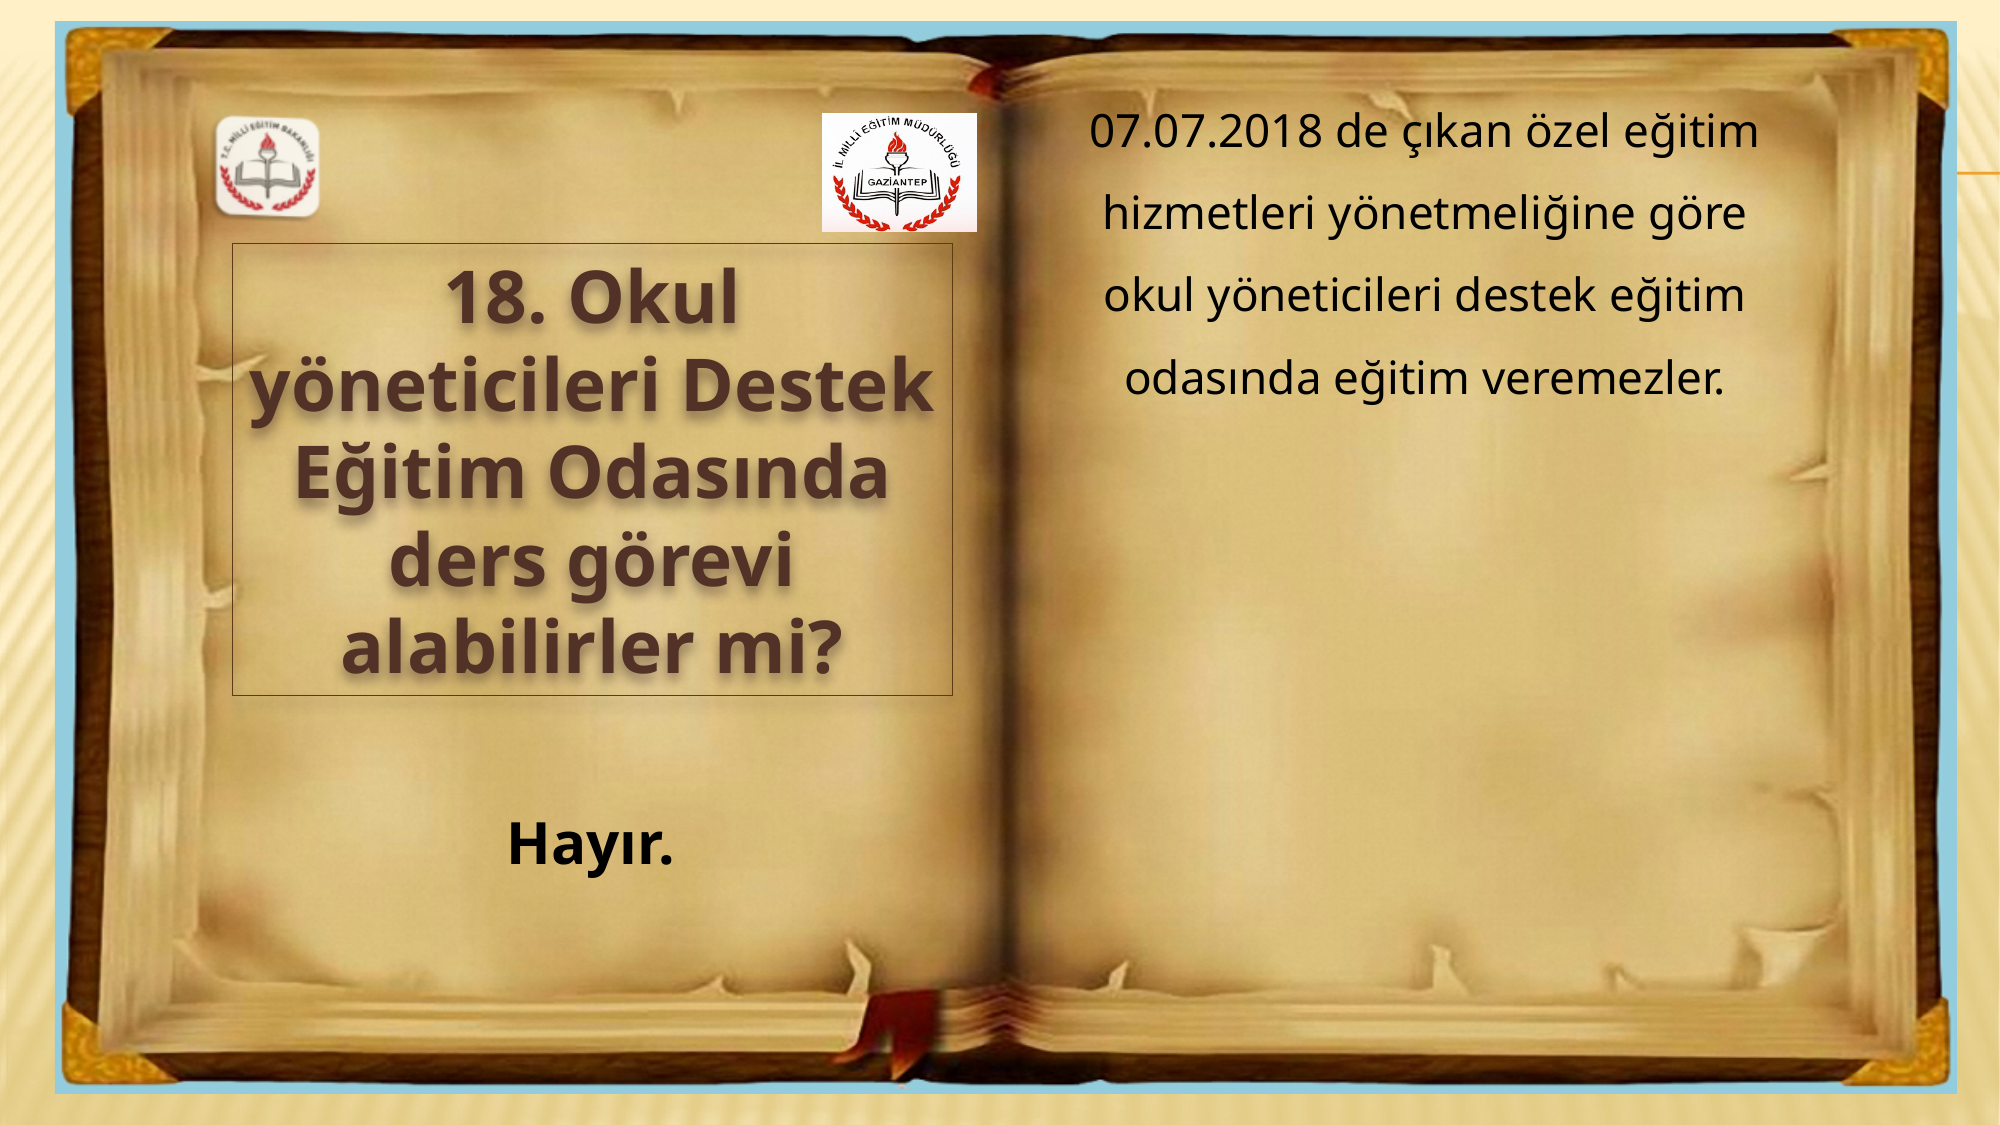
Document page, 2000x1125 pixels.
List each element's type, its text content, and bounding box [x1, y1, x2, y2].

picture [54, 21, 1957, 1094]
text_box 18. Okul yöneticileri Destek Eğitim Odasında ders görevi alabilirler mi? [232, 243, 953, 696]
text_box 07.07.2018 de çıkan özel eğitim hizmetleri yönetmeliğine göre okul yöneticileri destek eğitim odasında eğitim veremezler. [1035, 66, 1815, 411]
text_box Hayır. [492, 798, 705, 884]
